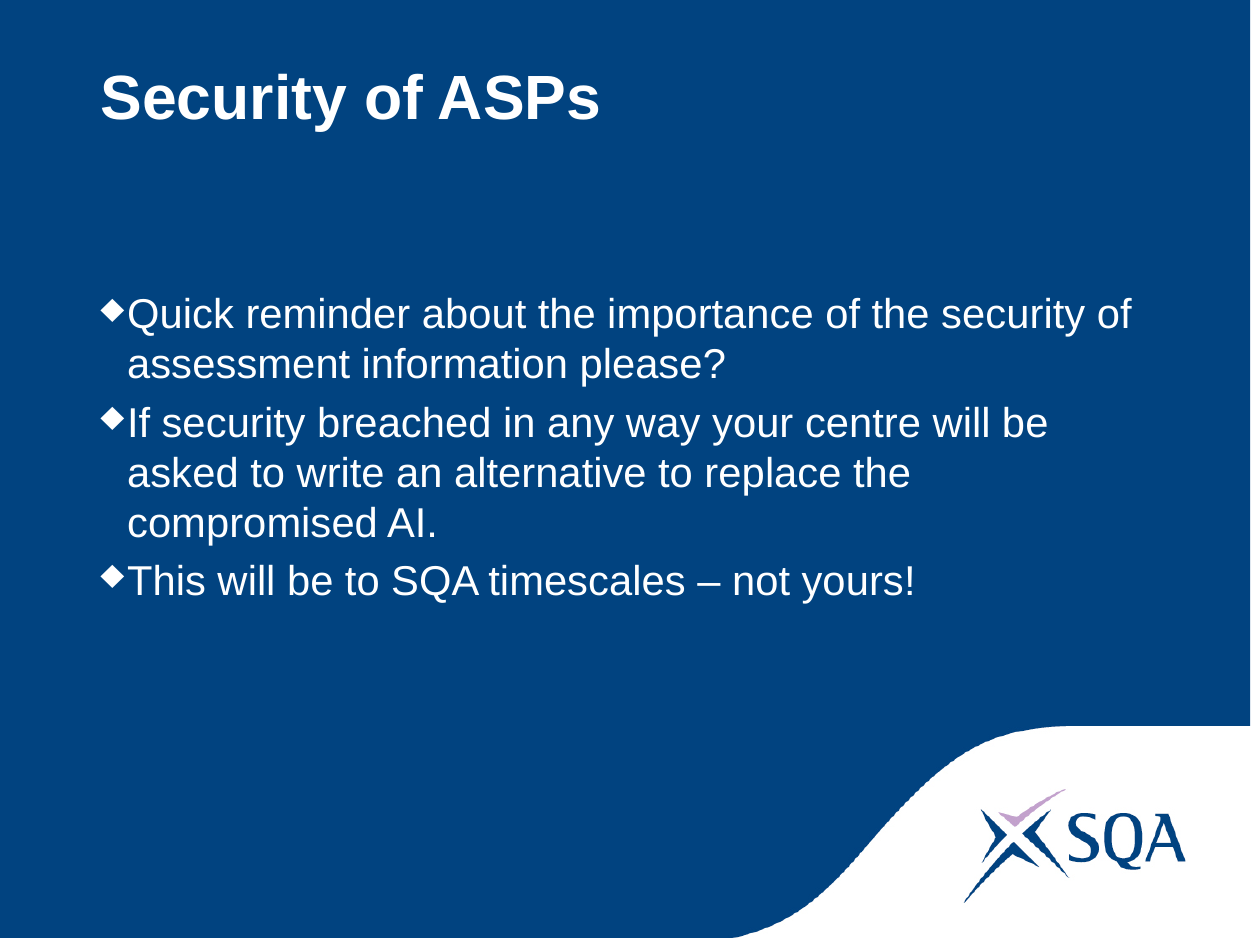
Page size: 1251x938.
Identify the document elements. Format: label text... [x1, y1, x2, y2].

list Quick reminder about the importance of the security of assessment information please? If security breached in any way your centre will be asked to write an alternative to replace the compromised AI. This will be to SQA timescales – not yours! [85, 279, 1164, 753]
picture [0, 0, 1251, 938]
title Security of ASPs [85, 50, 1164, 232]
